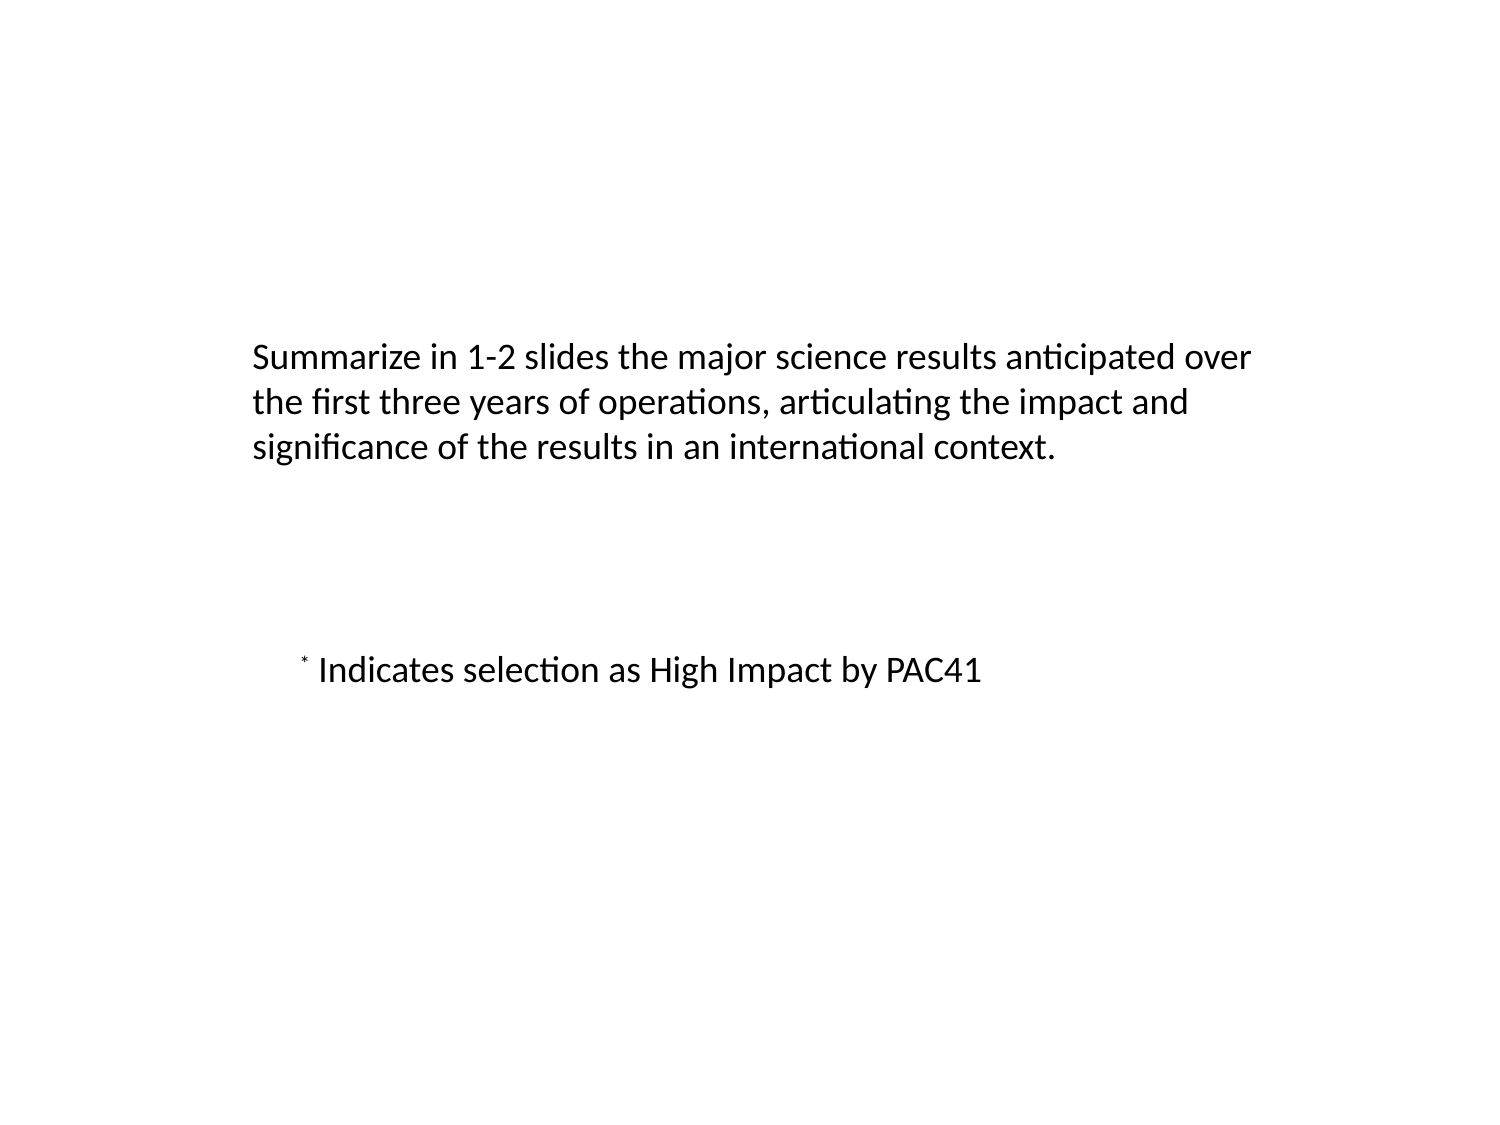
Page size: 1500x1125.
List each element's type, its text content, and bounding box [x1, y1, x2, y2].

text_box Summarize in 1-2 slides the major science results anticipated over the first three years of operations, articulating the impact and significance of the results in an international context. [237, 324, 1275, 475]
text_box * Indicates selection as High Impact by PAC41 [284, 637, 998, 698]
